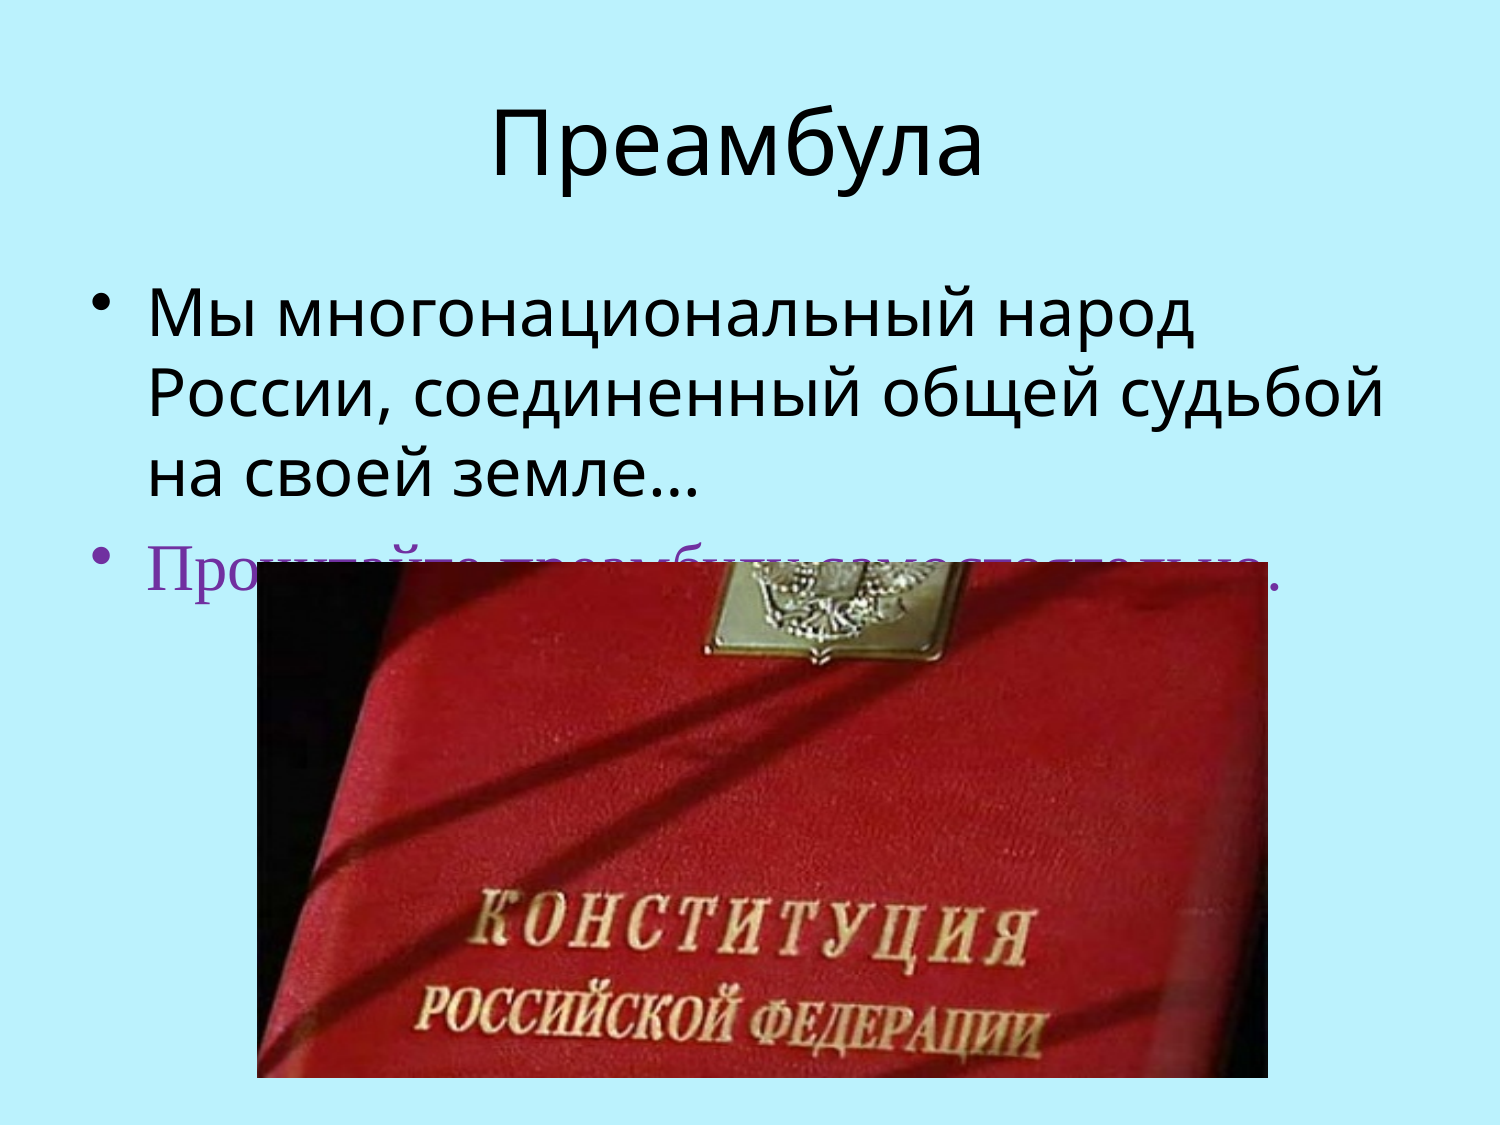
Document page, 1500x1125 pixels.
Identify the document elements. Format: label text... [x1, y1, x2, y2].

title Преамбула [74, 44, 1426, 233]
list Мы многонациональный народ России, соединенный общей судьбой на своей земле… Прочитайте преамбулу самостоятельно. [74, 262, 1426, 1006]
picture [257, 562, 1268, 1079]
